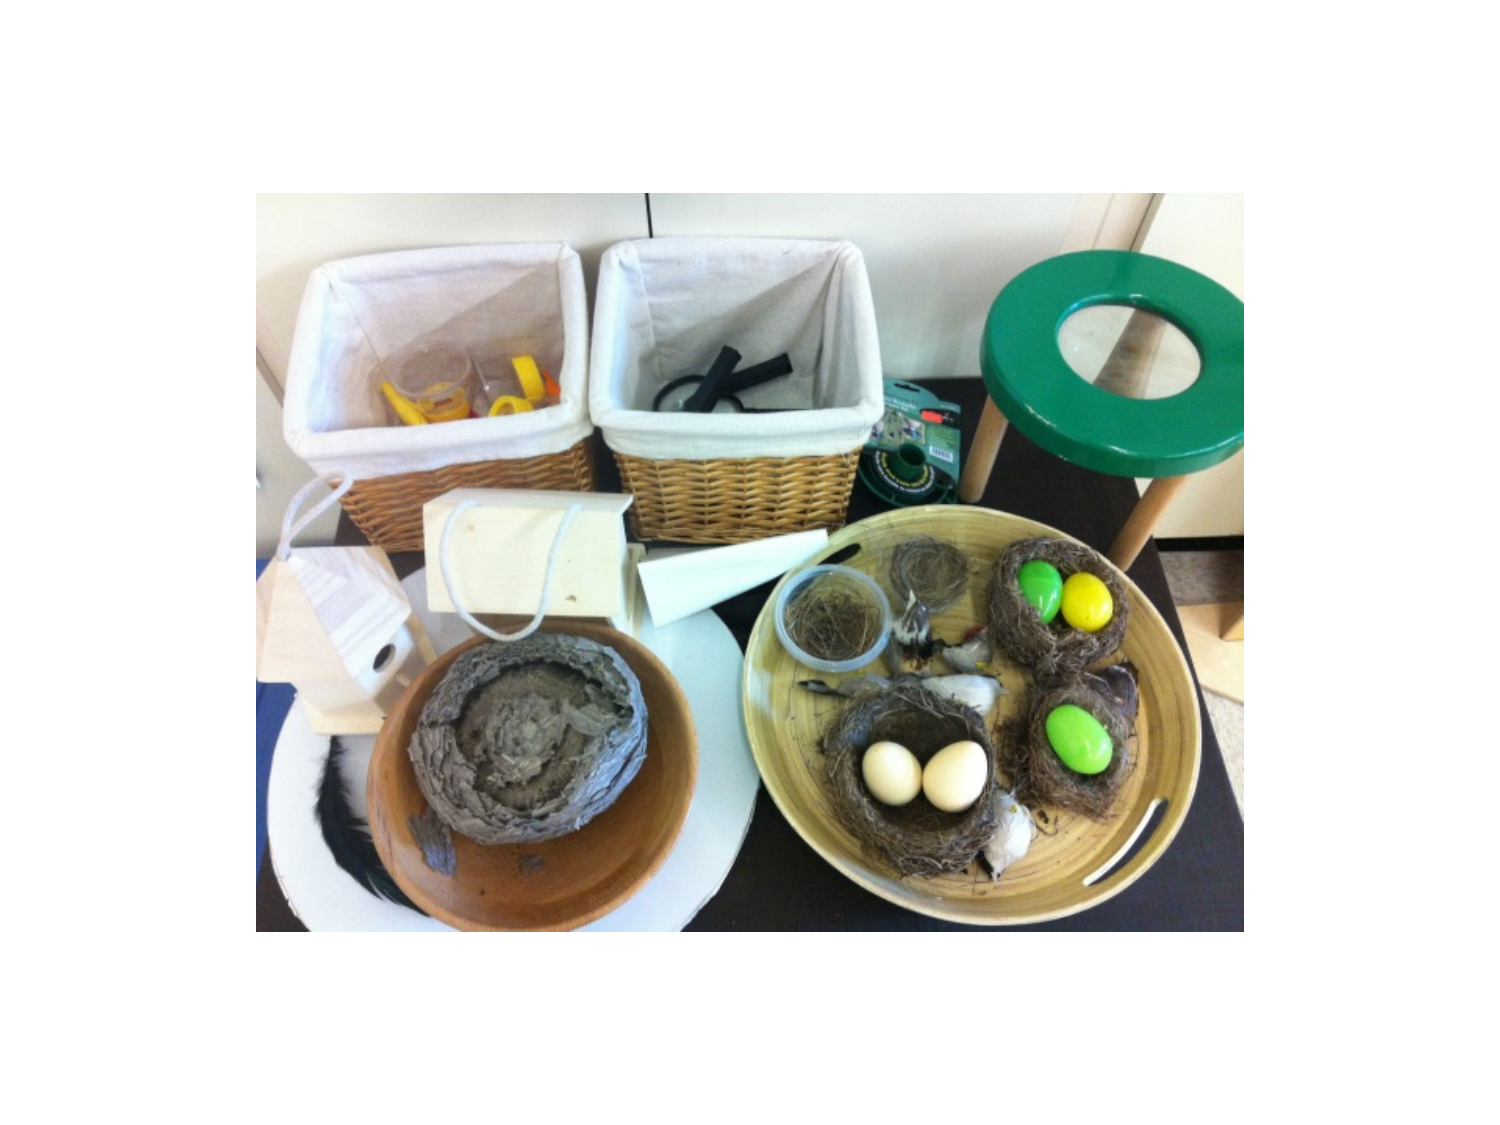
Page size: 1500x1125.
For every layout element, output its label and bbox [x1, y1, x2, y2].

picture [255, 193, 1244, 932]
